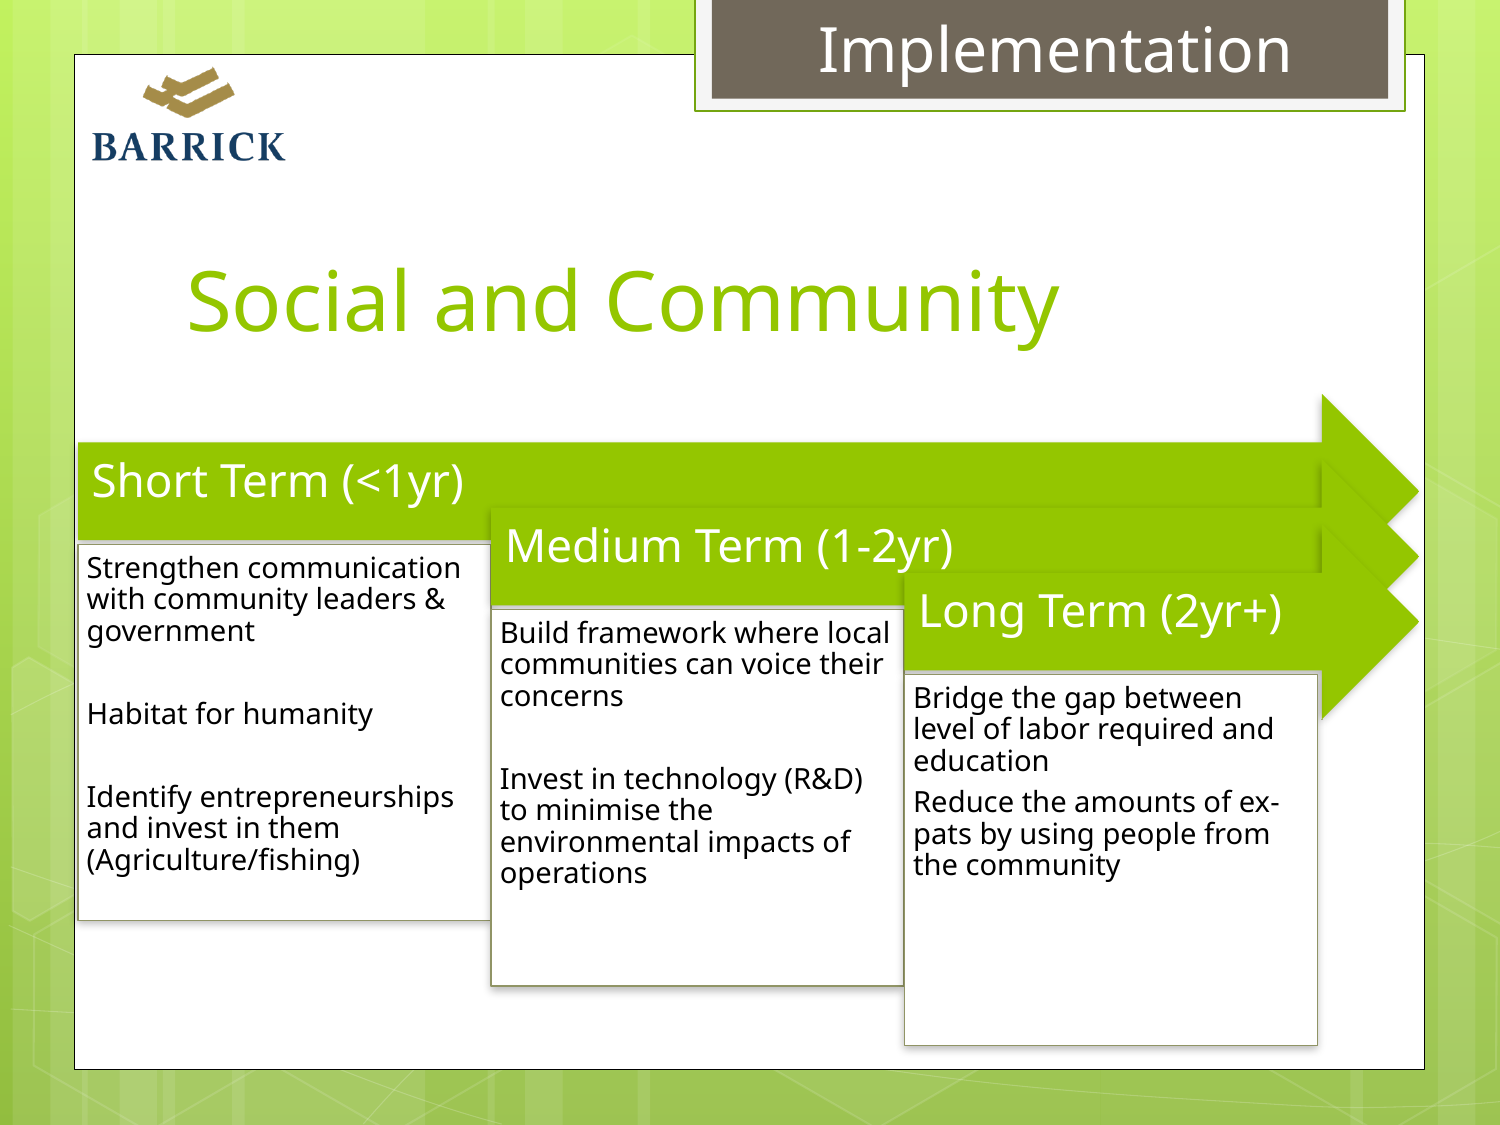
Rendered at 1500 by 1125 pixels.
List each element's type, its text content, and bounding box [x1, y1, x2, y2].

list Implementation [711, 0, 1389, 97]
title Social and Community [171, 168, 1324, 357]
picture [89, 64, 288, 163]
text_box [77, 391, 1420, 1049]
